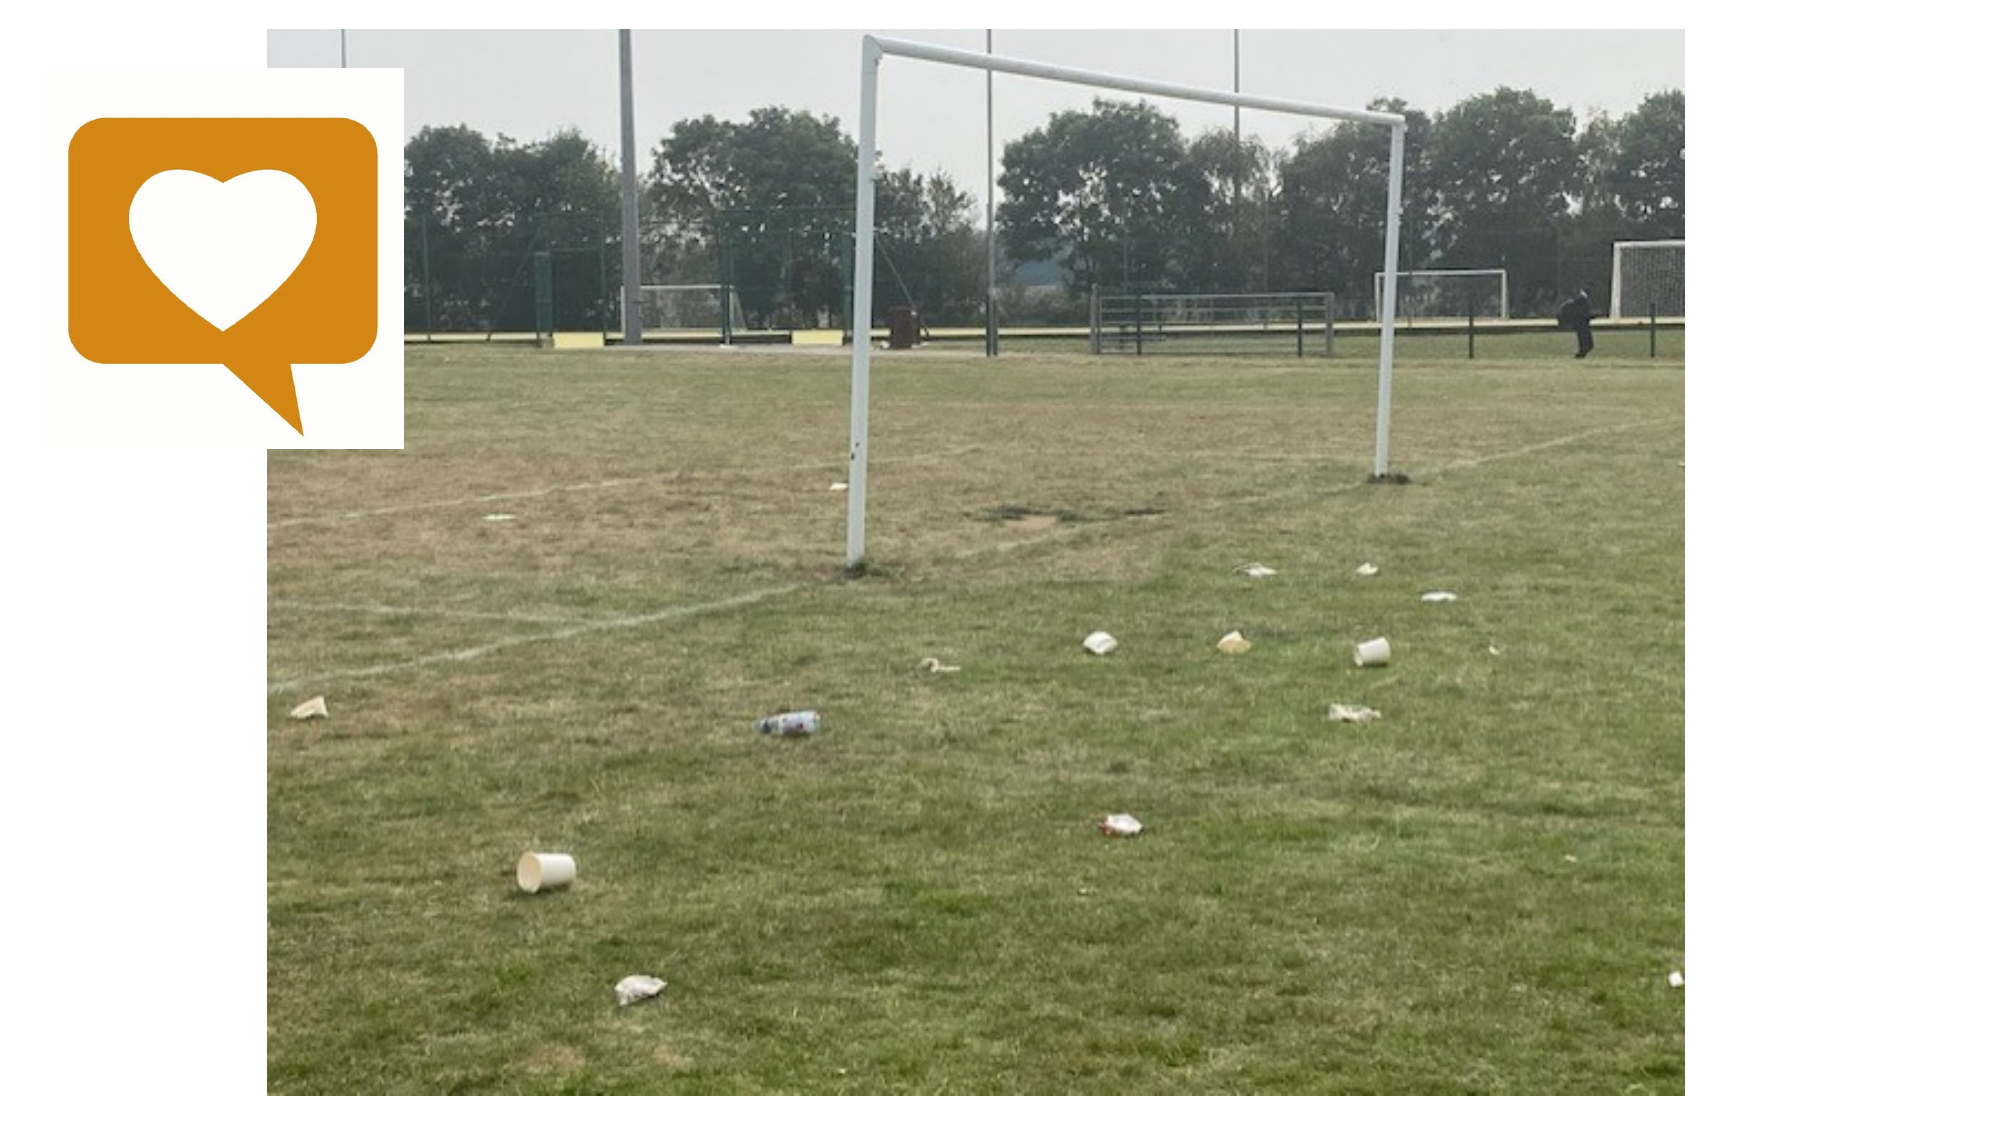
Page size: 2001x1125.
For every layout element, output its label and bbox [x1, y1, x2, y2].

picture [45, 29, 1685, 1096]
